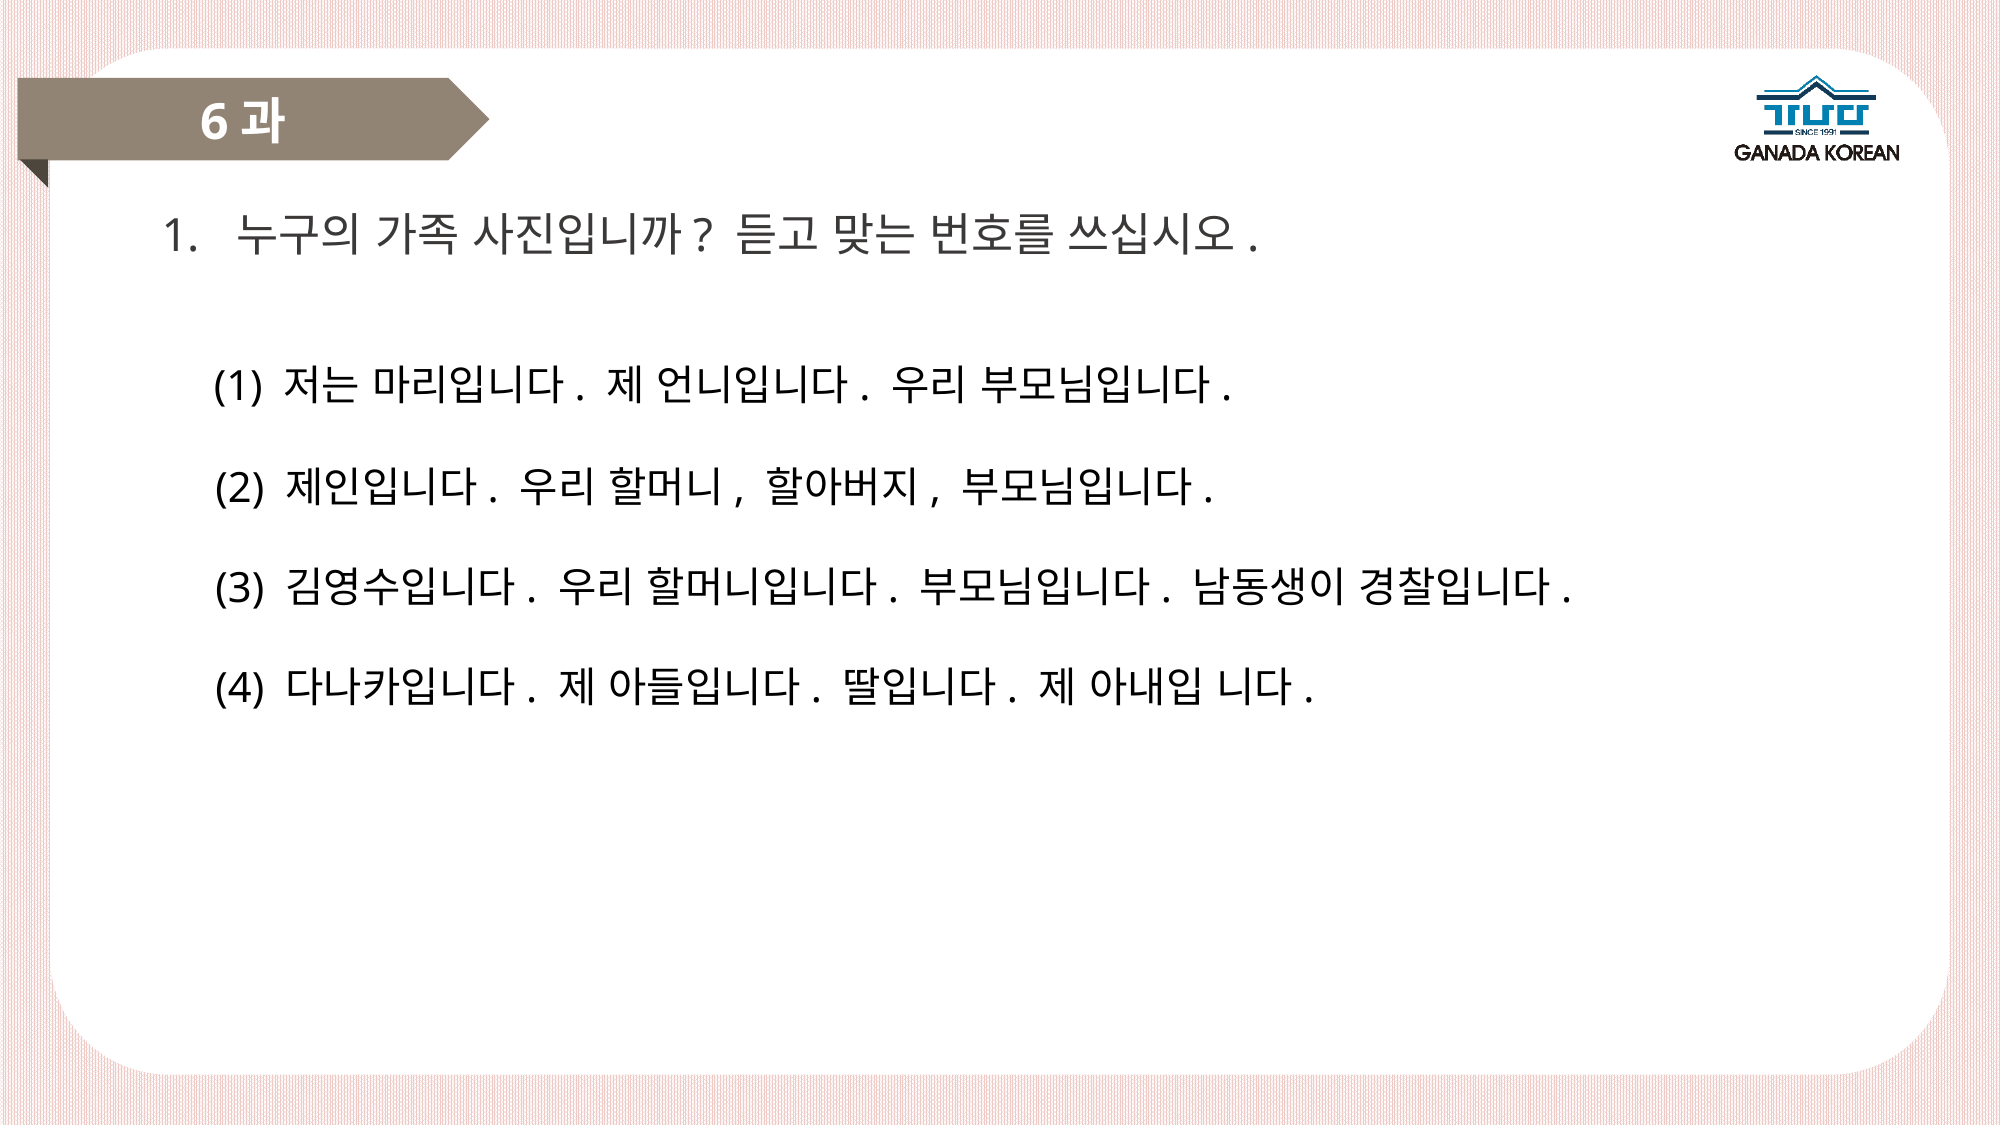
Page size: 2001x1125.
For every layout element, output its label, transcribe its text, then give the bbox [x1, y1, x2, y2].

picture [1726, 72, 1905, 167]
text_box [17, 158, 50, 191]
text_box 누구의 가족 사진입니까? 듣고 맞는 번호를 쓰십시오. (1) 저는 마리입니다. 제 언니입니다. 우리 부모님입니다. (2) 제인입니다. 우리 할머니, 할아버지, 부모님입니다. (3) 김영수입니다. 우리 할머니입니다. 부모님입니다. 남동생이 경찰입니다. (4) 다나카입니다. 제 아들입니다. 딸입니다. 제 아내입 니다. [146, 198, 1758, 719]
text_box 6과 [16, 76, 492, 162]
text_box [49, 47, 1951, 1076]
